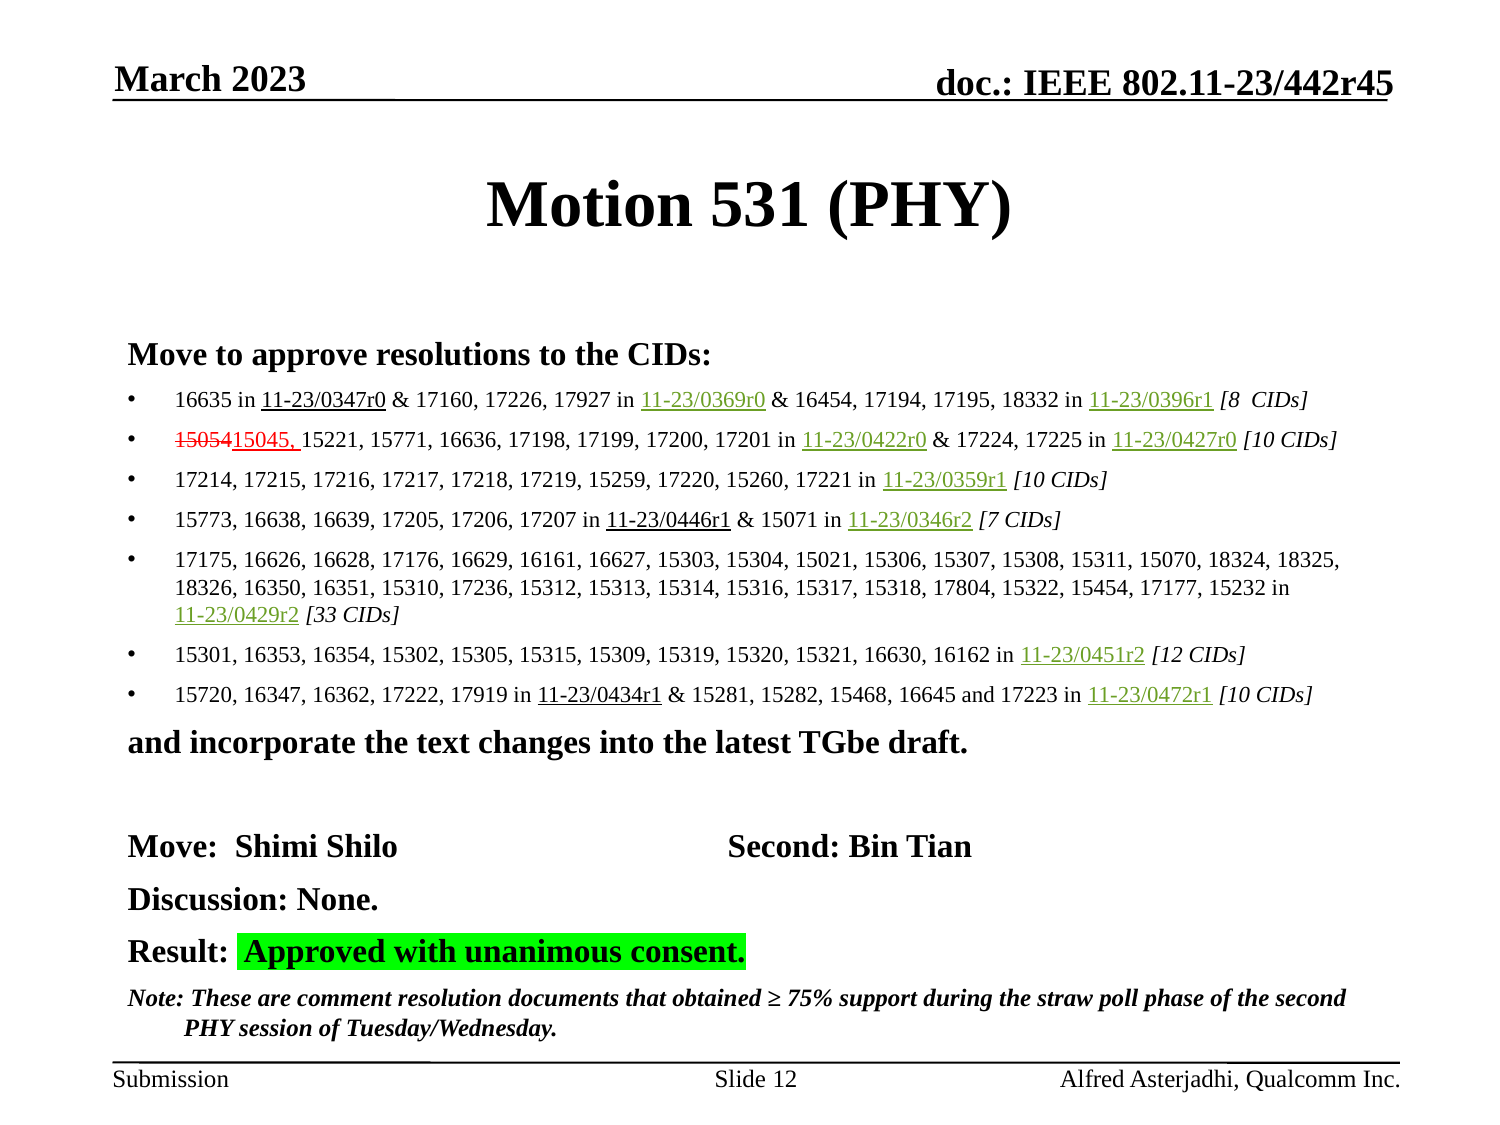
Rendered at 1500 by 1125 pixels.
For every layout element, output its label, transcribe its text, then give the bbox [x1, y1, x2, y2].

list Move to approve resolutions to the CIDs: 16635 in 11-23/0347r0 & 17160, 17226, 17927 in 11-23/0369r0 & 16454, 17194, 17195, 18332 in 11-23/0396r1 [8 CIDs] 1505415045, 15221, 15771, 16636, 17198, 17199, 17200, 17201 in 11-23/0422r0 & 17224, 17225 in 11-23/0427r0 [10 CIDs] 17214, 17215, 17216, 17217, 17218, 17219, 15259, 17220, 15260, 17221 in 11-23/0359r1 [10 CIDs] 15773, 16638, 16639, 17205, 17206, 17207 in 11-23/0446r1 & 15071 in 11-23/0346r2 [7 CIDs] 17175, 16626, 16628, 17176, 16629, 16161, 16627, 15303, 15304, 15021, 15306, 15307, 15308, 15311, 15070, 18324, 18325, 18326, 16350, 16351, 15310, 17236, 15312, 15313, 15314, 15316, 15317, 15318, 17804, 15322, 15454, 17177, 15232 in 11-23/0429r2 [33 CIDs] 15301, 16353, 16354, 15302, 15305, 15315, 15309, 15319, 15320, 15321, 16630, 16162 in 11-23/0451r2 [12 CIDs] 15720, 16347, 16362, 17222, 17919 in 11-23/0434r1 & 15281, 15282, 15468, 16645 and 17223 in 11-23/0472r1 [10 CIDs] and incorporate the text changes into the latest TGbe draft. Move: Shimi Shilo Second: Bin Tian Discussion: None. Result: Approved with unanimous consent. Note: These are comment resolution documents that obtained ≥ 75% support during the straw poll phase of the second PHY session of Tuesday/Wednesday. [112, 324, 1388, 1063]
footer Alfred Asterjadhi, Qualcomm Inc. [878, 1061, 1402, 1093]
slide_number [114, 54, 423, 100]
slide_number Slide 12 [712, 1061, 800, 1123]
title Motion 531 (PHY) [112, 112, 1388, 288]
